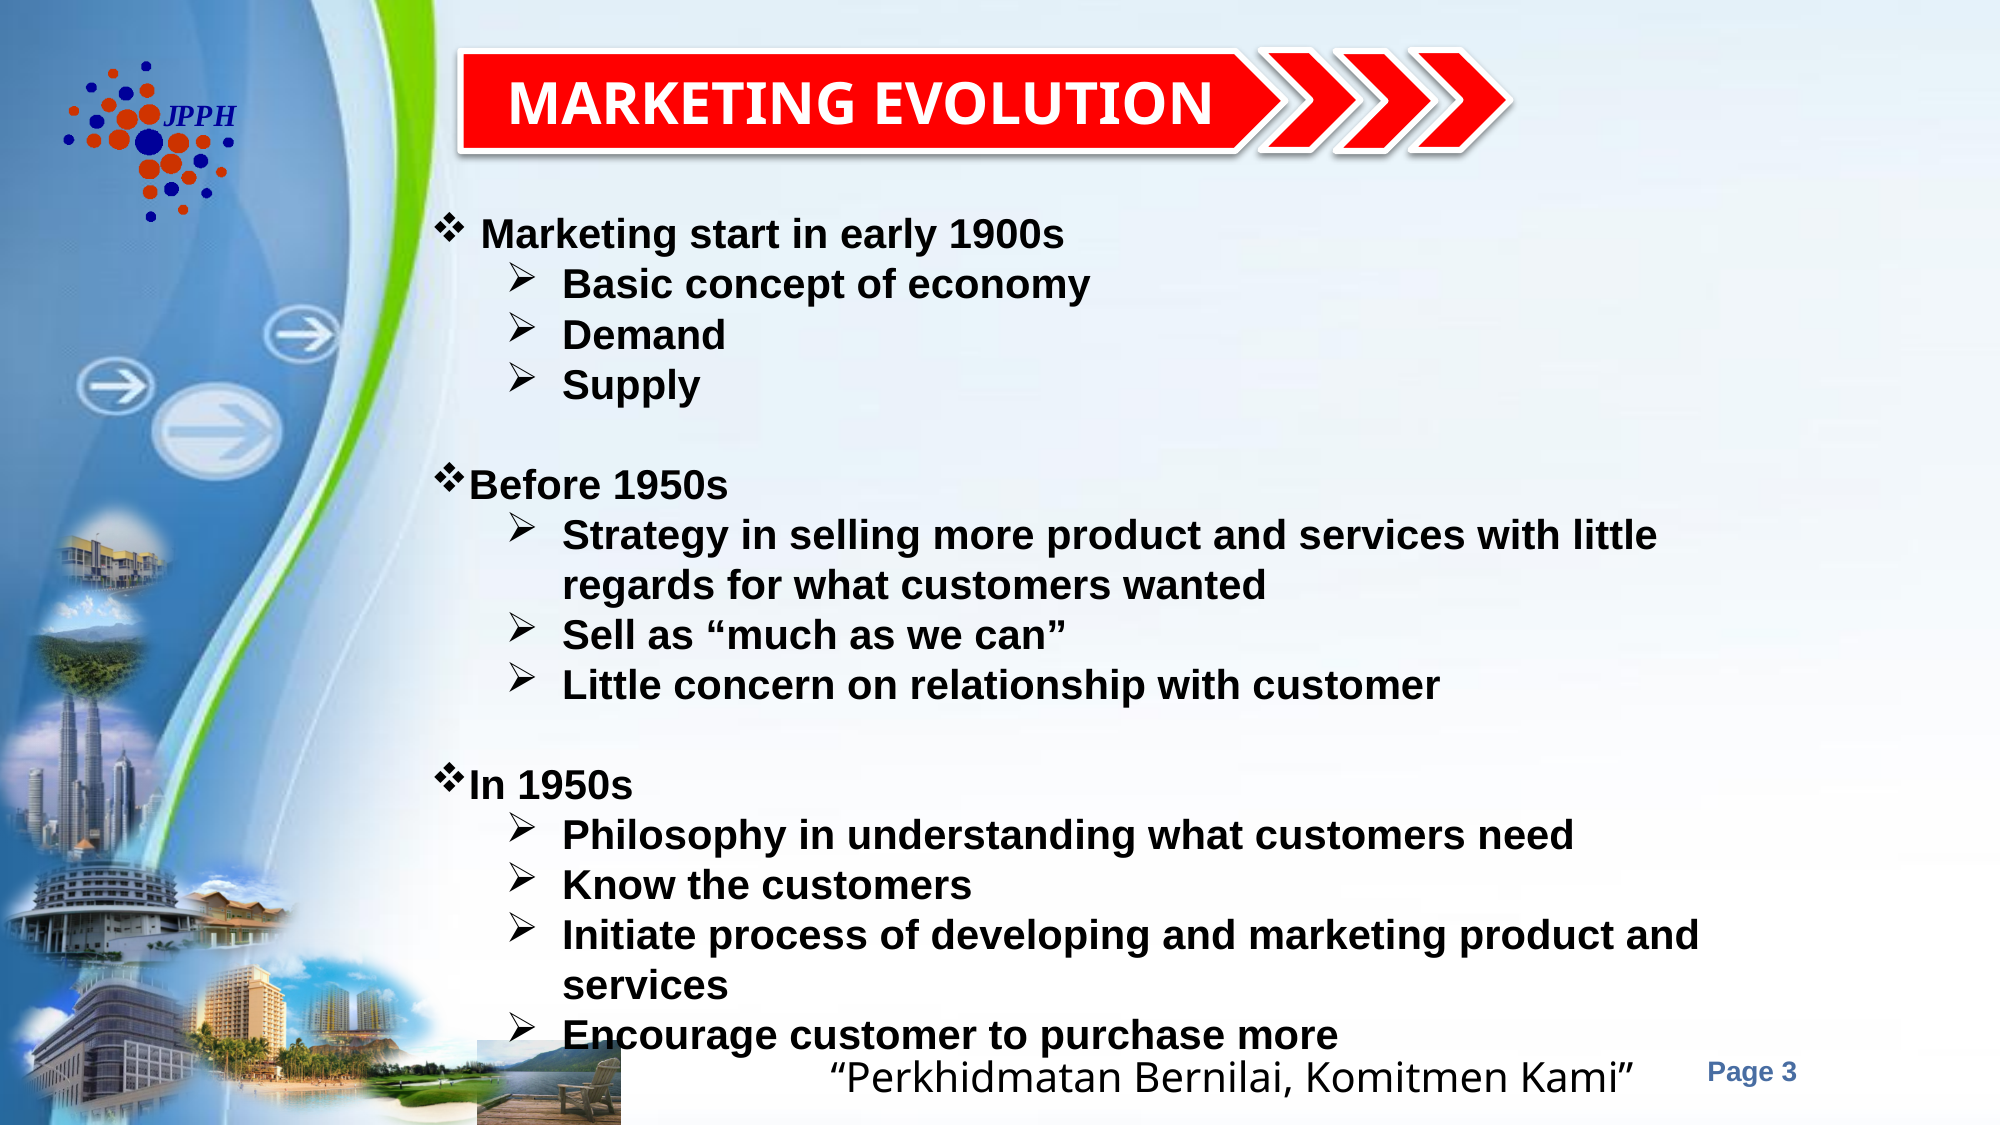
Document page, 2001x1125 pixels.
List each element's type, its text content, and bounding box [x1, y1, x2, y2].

text_box Marketing start in early 1900s Basic concept of economy Demand Supply Before 1950s Strategy in selling more product and services with little regards for what customers wanted Sell as “much as we can” Little concern on relationship with customer In 1950s Philosophy in understanding what customers need Know the customers Initiate process of developing and marketing product and services Encourage customer to purchase more [416, 199, 1766, 1116]
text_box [460, 49, 1511, 152]
picture [0, 0, 2000, 1125]
